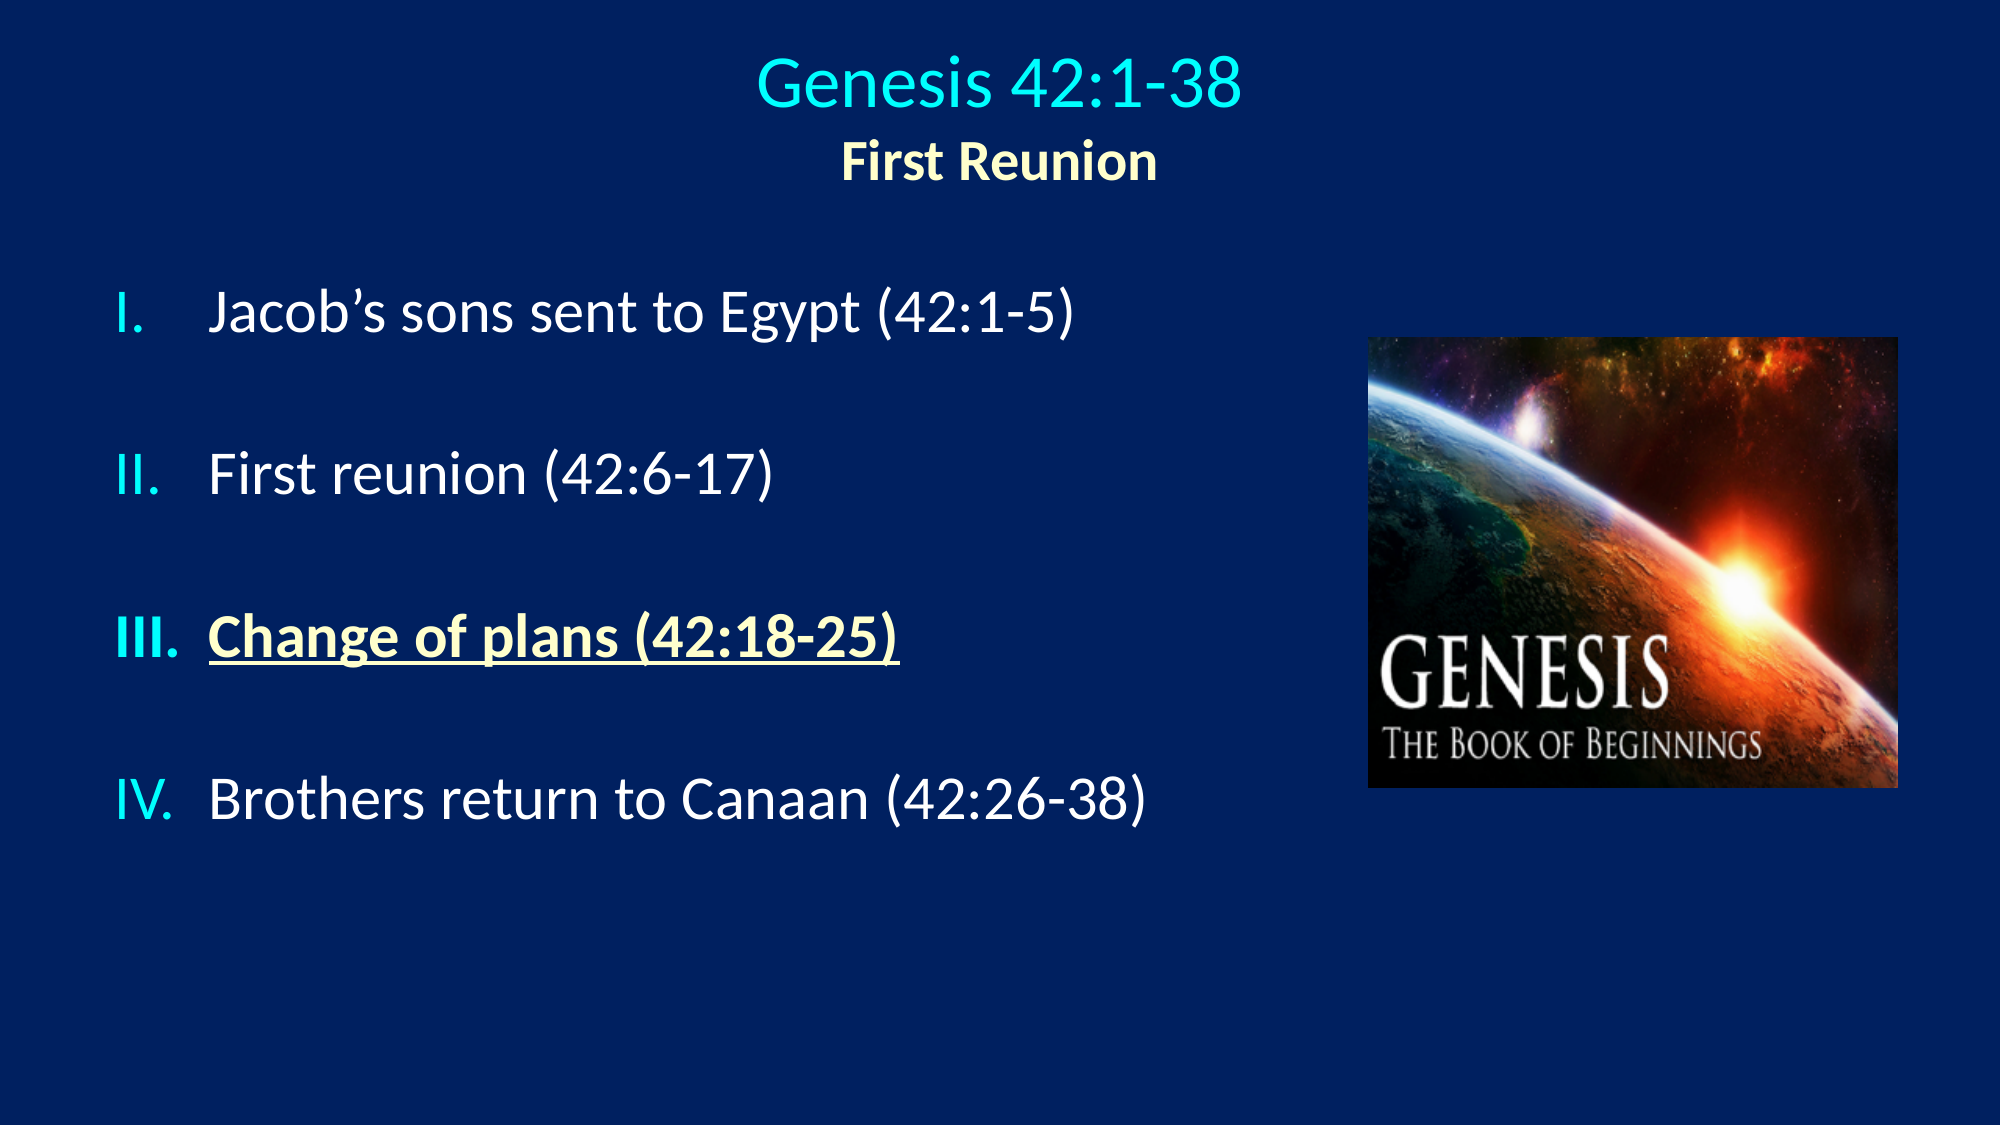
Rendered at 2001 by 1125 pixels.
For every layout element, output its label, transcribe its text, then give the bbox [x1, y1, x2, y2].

title Genesis 42:1-38 First Reunion [467, 37, 1532, 188]
list Jacob’s sons sent to Egypt (42:1-5) First reunion (42:6-17) Change of plans (42:18-25) Brothers return to Canaan (42:26-38) [99, 224, 1431, 788]
picture [1367, 337, 1898, 788]
